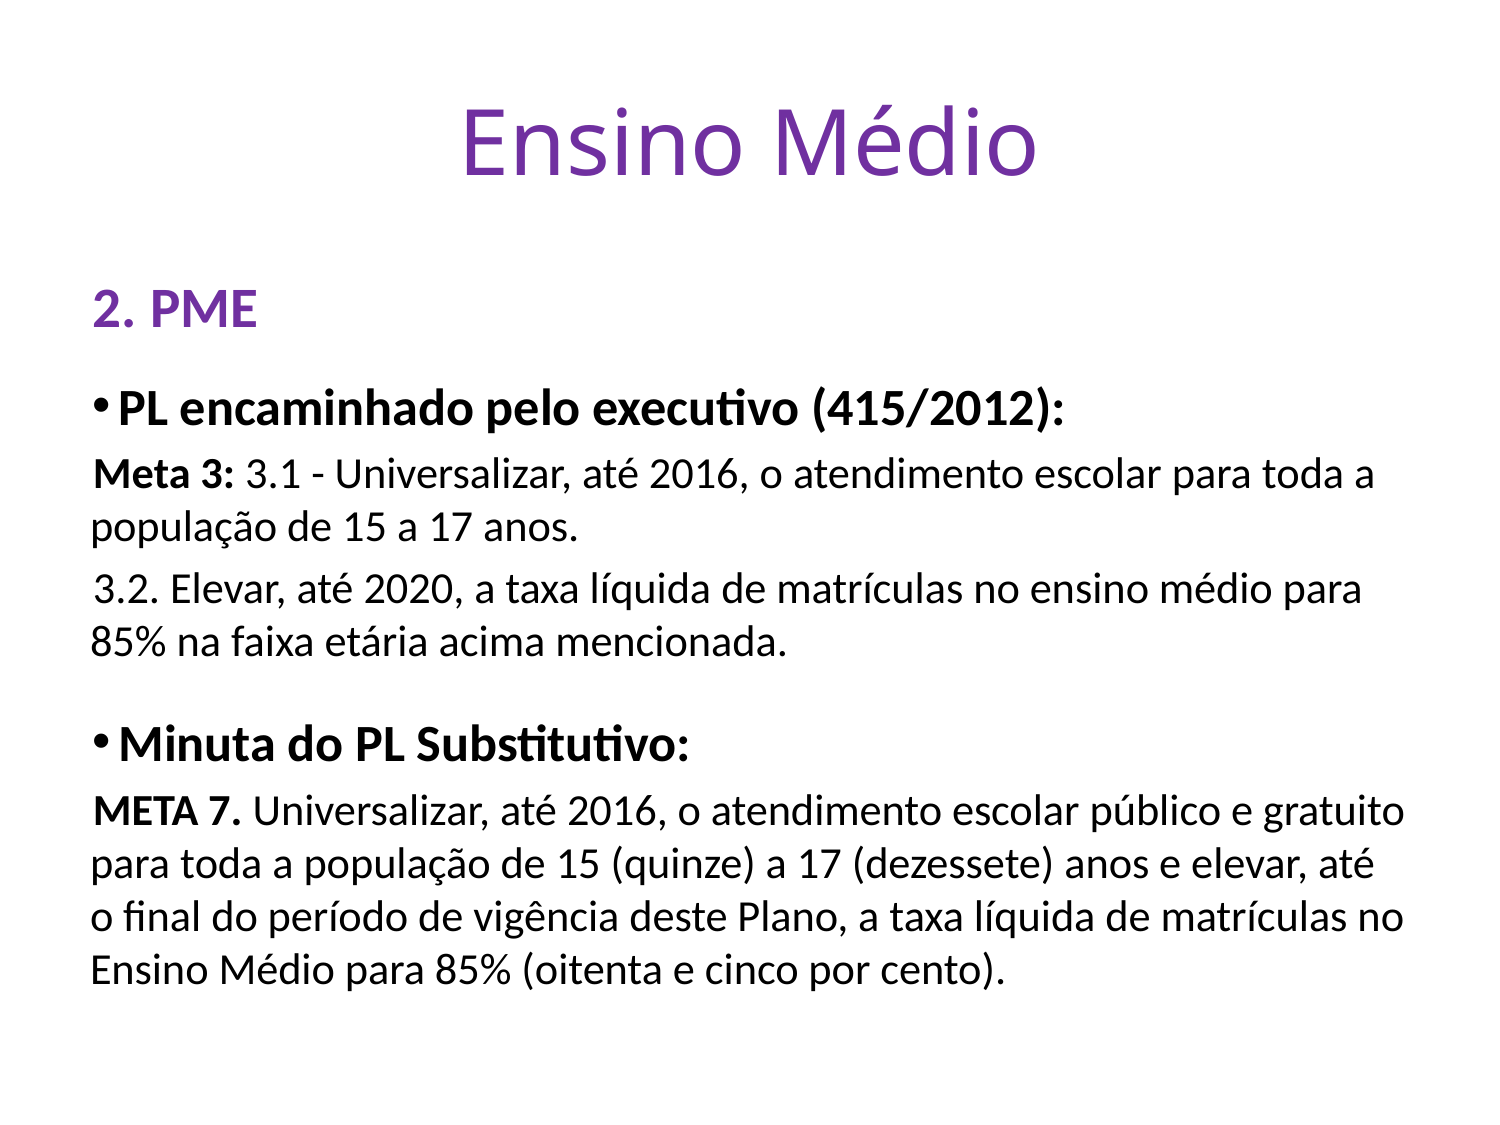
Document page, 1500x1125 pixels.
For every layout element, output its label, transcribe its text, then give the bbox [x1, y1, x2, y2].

list 2. PME PL encaminhado pelo executivo (415/2012): Meta 3: 3.1 - Universalizar, até 2016, o atendimento escolar para toda a população de 15 a 17 anos. 3.2. Elevar, até 2020, a taxa líquida de matrículas no ensino médio para 85% na faixa etária acima mencionada. Minuta do PL Substitutivo: META 7. Universalizar, até 2016, o atendimento escolar público e gratuito para toda a população de 15 (quinze) a 17 (dezessete) anos e elevar, até o final do período de vigência deste Plano, a taxa líquida de matrículas no Ensino Médio para 85% (oitenta e cinco por cento). [75, 262, 1425, 1005]
title Ensino Médio [75, 45, 1425, 233]
